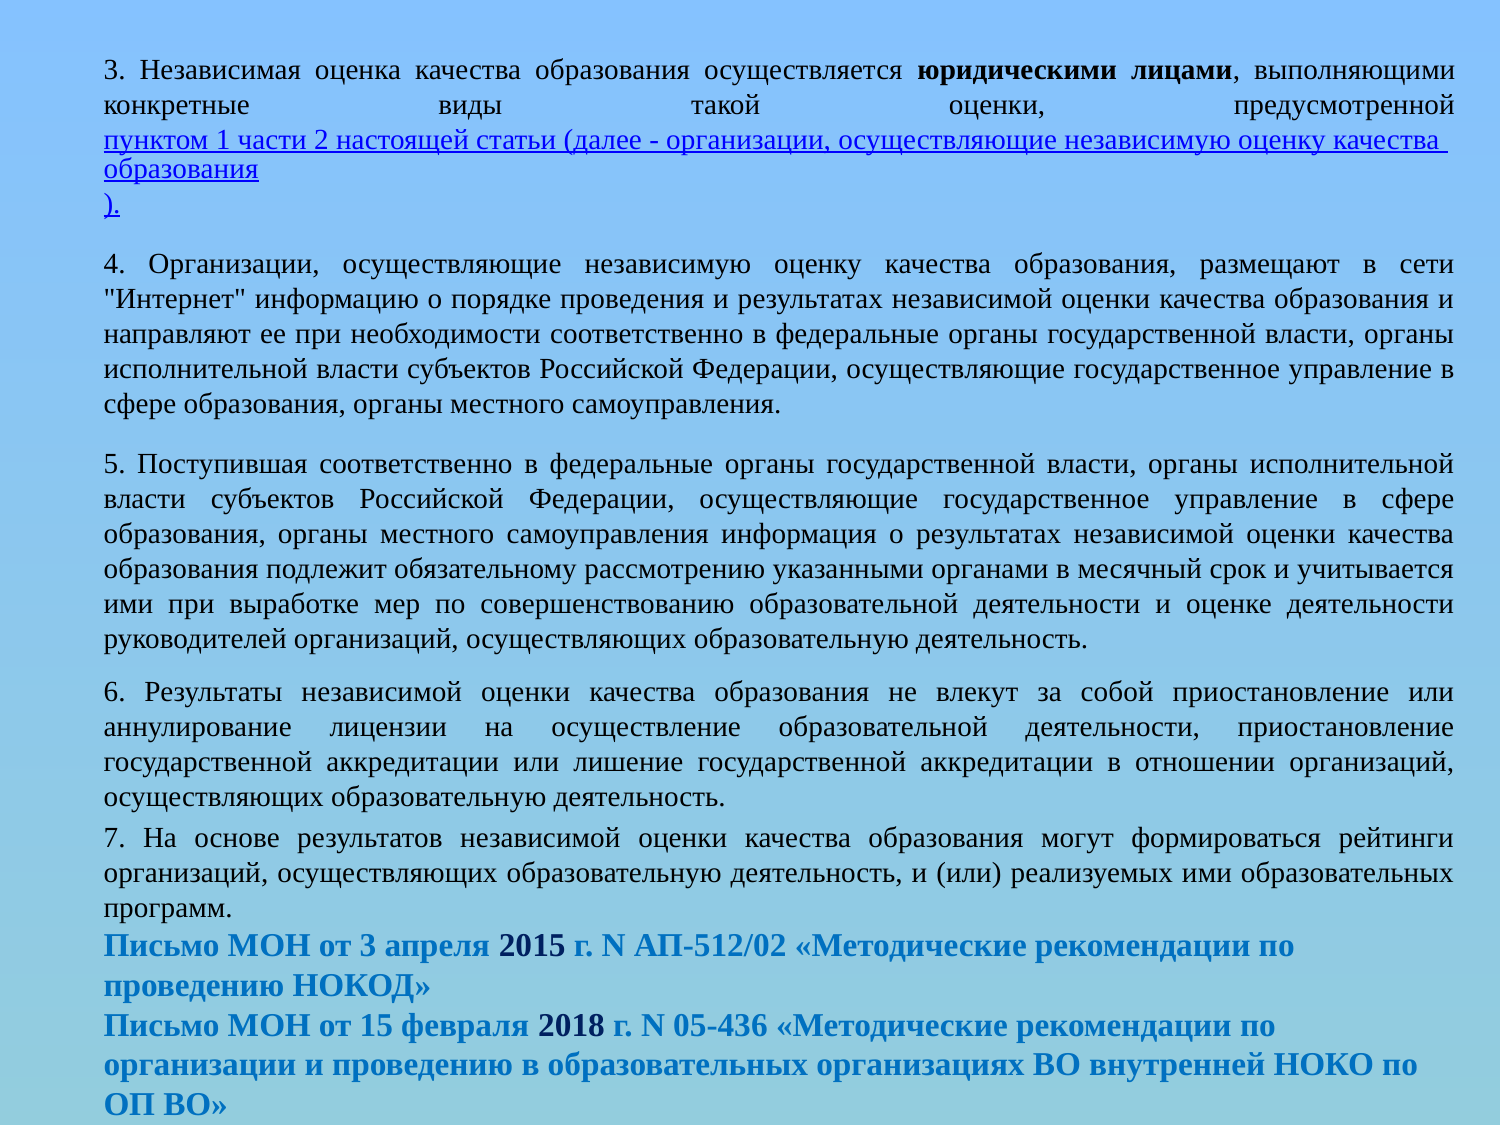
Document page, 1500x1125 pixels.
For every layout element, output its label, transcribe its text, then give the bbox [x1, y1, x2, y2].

subtitle 3. Независимая оценка качества образования осуществляется юридическими лицами, выполняющими конкретные виды такой оценки, предусмотренной пунктом 1 части 2 настоящей статьи (далее - организации, осуществляющие независимую оценку качества образования). 4. Организации, осуществляющие независимую оценку качества образования, размещают в сети "Интернет" информацию о порядке проведения и результатах независимой оценки качества образования и направляют ее при необходимости соответственно в федеральные органы государственной власти, органы исполнительной власти субъектов Российской Федерации, осуществляющие государственное управление в сфере образования, органы местного самоуправления. 5. Поступившая соответственно в федеральные органы государственной власти, органы исполнительной власти субъектов Российской Федерации, осуществляющие государственное управление в сфере образования, органы местного самоуправления информация о результатах независимой оценки качества образования подлежит обязательному рассмотрению указанными органами в месячный срок и учитывается ими при выработке мер по совершенствованию образовательной деятельности и оценке деятельности руководителей организаций, осуществляющих образовательную деятельность. 6. Результаты независимой оценки качества образования не влекут за собой приостановление или аннулирование лицензии на осуществление образовательной деятельности, приостановление государственной аккредитации или лишение государственной аккредитации в отношении организаций, осуществляющих образовательную деятельность. 7. На основе результатов независимой оценки качества образования могут формироваться рейтинги организаций, осуществляющих образовательную деятельность, и (или) реализуемых ими образовательных программ. Письмо МОН от 3 апреля 2015 г. N АП-512/02 «Методические рекомендации по проведению НОКОД» Письмо МОН от 15 февраля 2018 г. N 05-436 «Методические рекомендации по организации и проведению в образовательных организациях ВО внутренней НОКО по ОП ВО» [88, 42, 1471, 1083]
